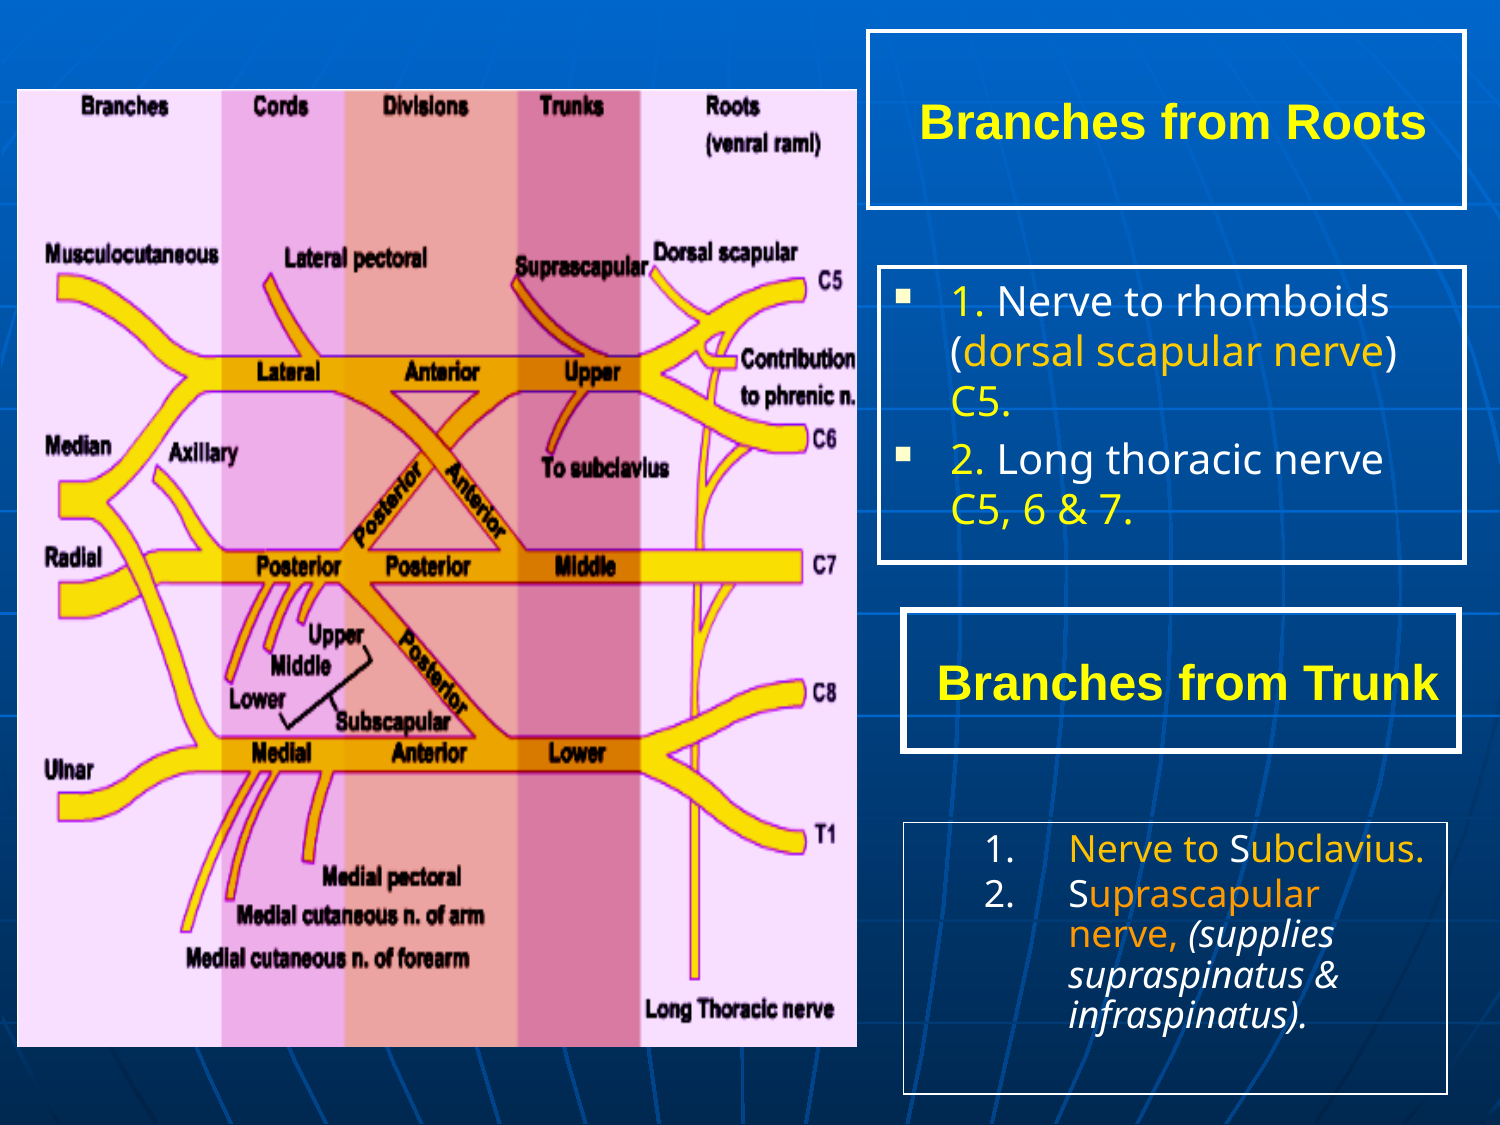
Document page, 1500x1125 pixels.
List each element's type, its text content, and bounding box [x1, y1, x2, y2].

text_box Branches from Trunk [903, 609, 1459, 752]
text_box Nerve to Subclavius. Suprascapular nerve, (supplies supraspinatus & infraspinatus). [903, 822, 1447, 1094]
list 1. Nerve to rhomboids (dorsal scapular nerve) C5. 2. Long thoracic nerve C5, 6 & 7. [878, 266, 1465, 563]
picture [17, 89, 857, 1047]
text_box Branches from Roots [868, 30, 1465, 208]
